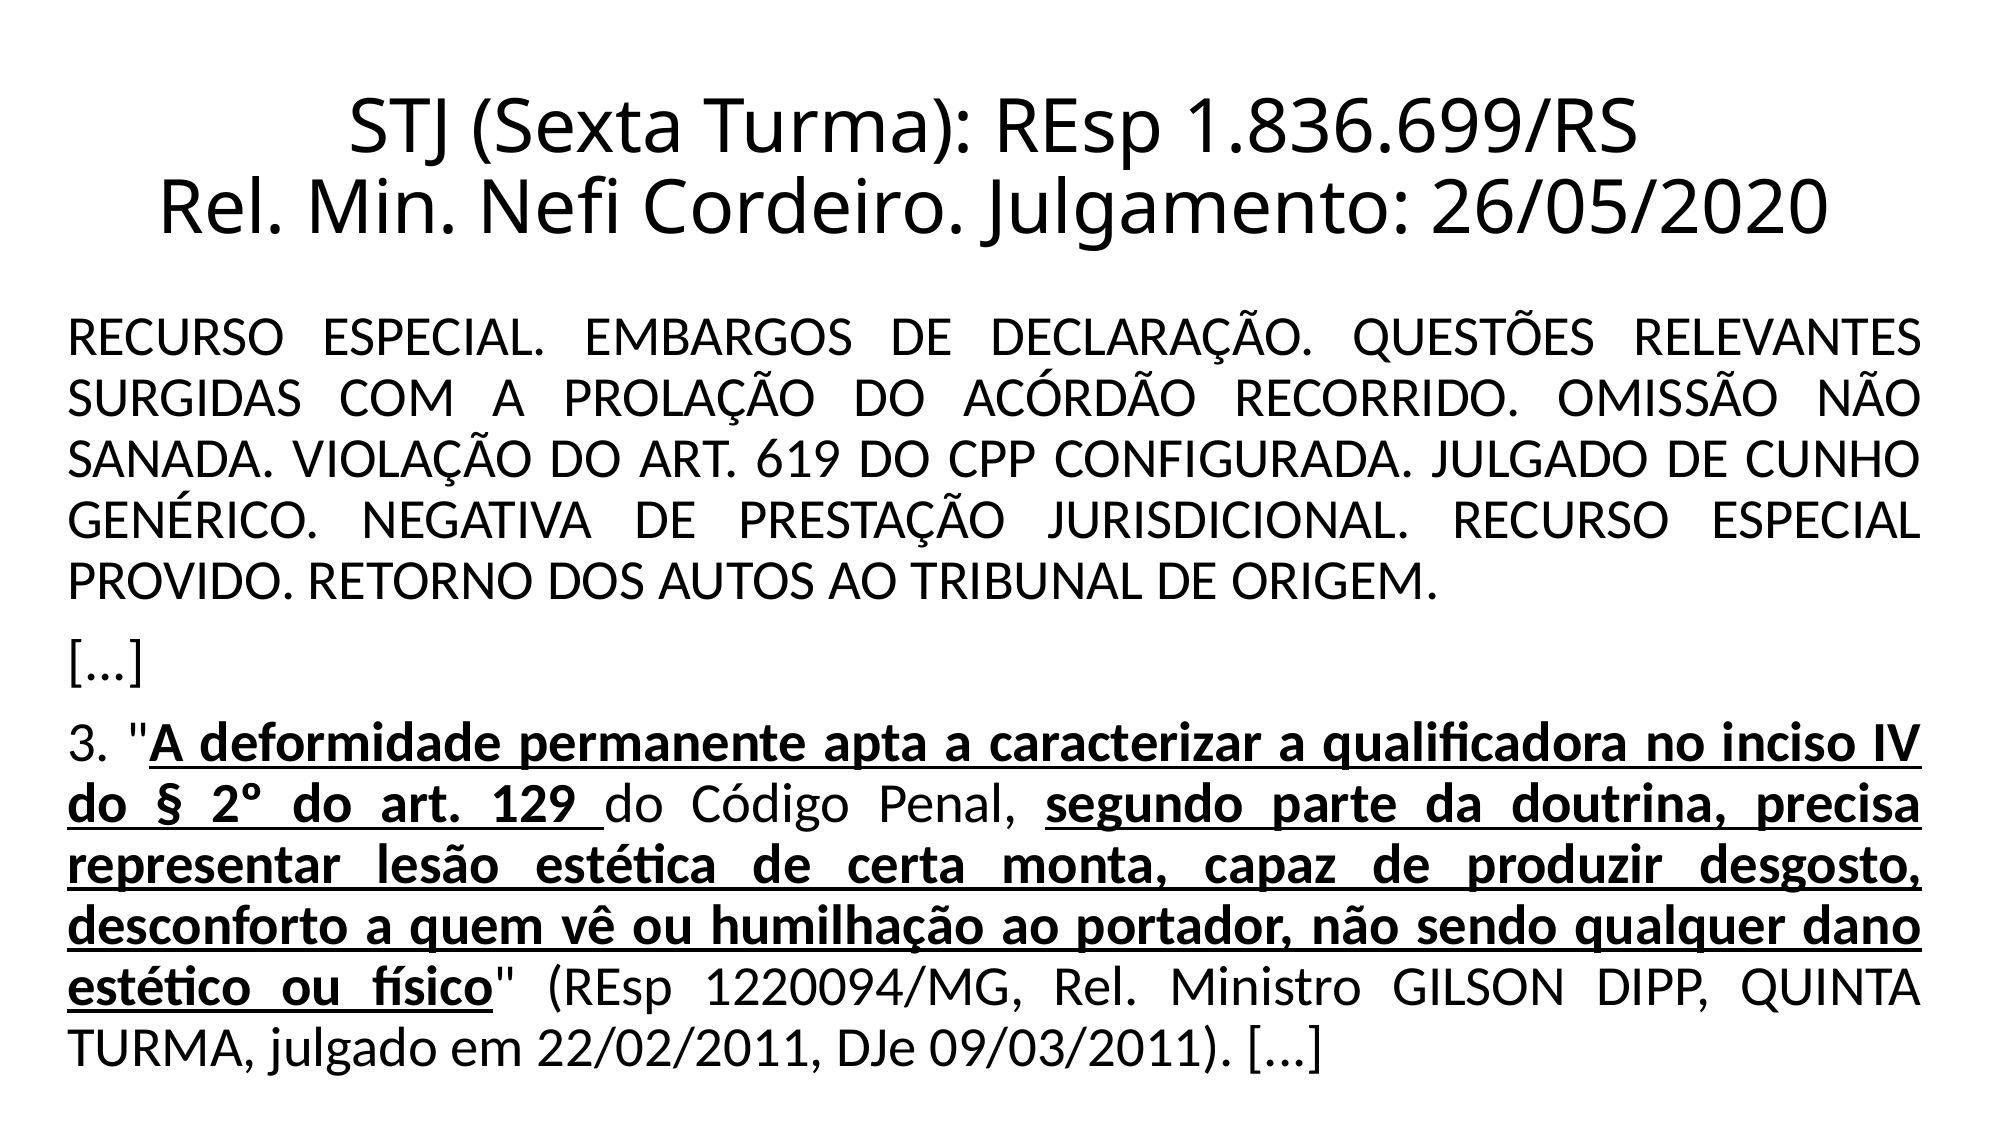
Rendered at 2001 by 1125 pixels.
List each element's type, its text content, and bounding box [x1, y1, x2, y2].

title STJ (Sexta Turma): REsp 1.836.699/RS Rel. Min. Nefi Cordeiro. Julgamento: 26/05/2020 [52, 59, 1938, 278]
list RECURSO ESPECIAL. EMBARGOS DE DECLARAÇÃO. QUESTÕES RELEVANTES SURGIDAS COM A PROLAÇÃO DO ACÓRDÃO RECORRIDO. OMISSÃO NÃO SANADA. VIOLAÇÃO DO ART. 619 DO CPP CONFIGURADA. JULGADO DE CUNHO GENÉRICO. NEGATIVA DE PRESTAÇÃO JURISDICIONAL. RECURSO ESPECIAL PROVIDO. RETORNO DOS AUTOS AO TRIBUNAL DE ORIGEM. [...] 3. "A deformidade permanente apta a caracterizar a qualificadora no inciso IV do § 2º do art. 129 do Código Penal, segundo parte da doutrina, precisa representar lesão estética de certa monta, capaz de produzir desgosto, desconforto a quem vê ou humilhação ao portador, não sendo qualquer dano estético ou físico" (REsp 1220094/MG, Rel. Ministro GILSON DIPP, QUINTA TURMA, julgado em 22/02/2011, DJe 09/03/2011). [...] [52, 299, 1938, 1093]
